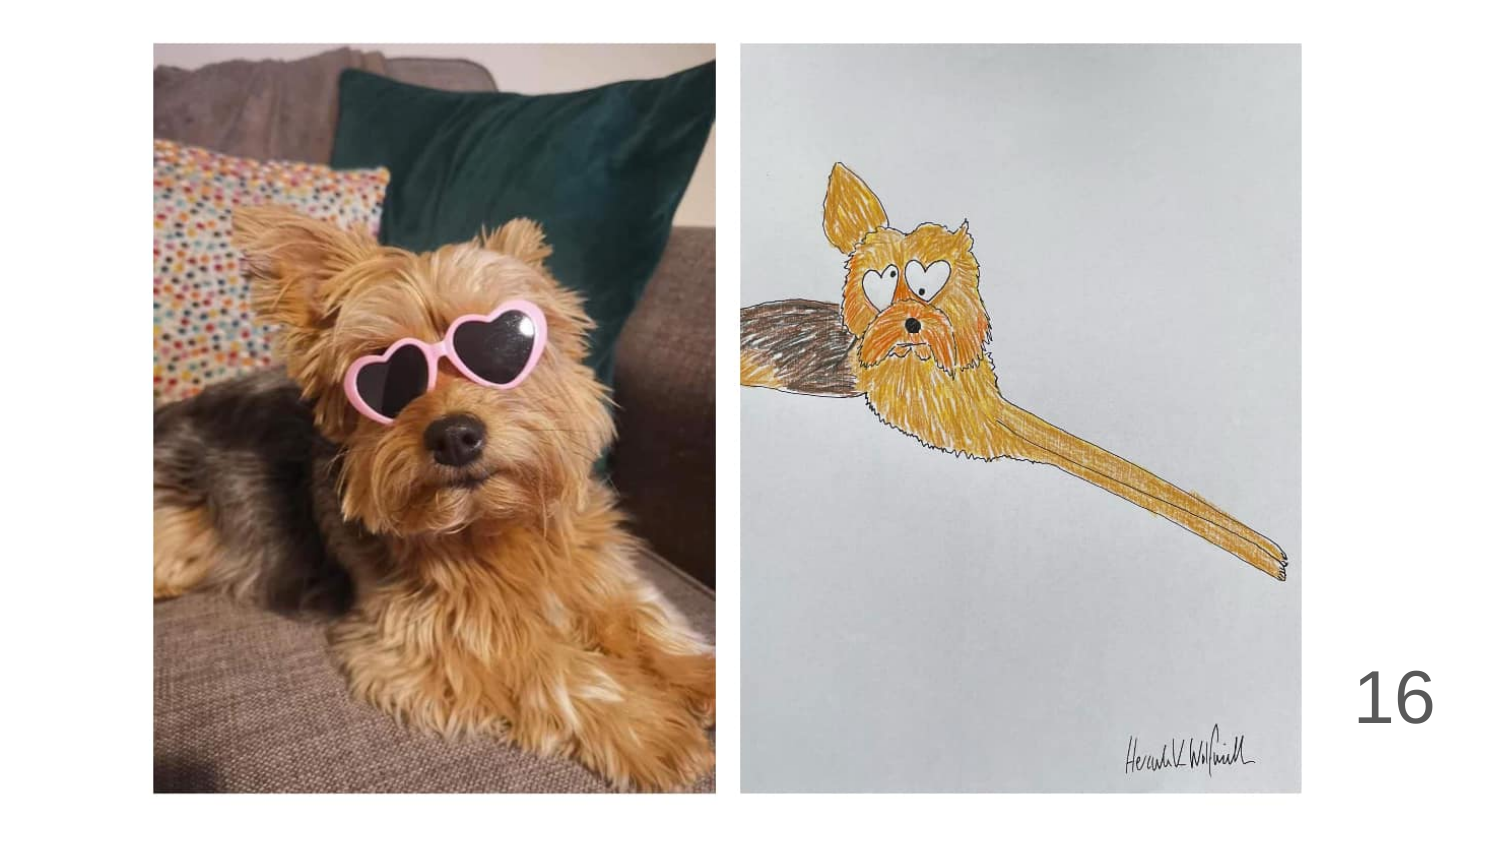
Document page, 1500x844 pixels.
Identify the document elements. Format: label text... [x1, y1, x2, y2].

picture [133, 24, 1322, 819]
text_box 16 [1338, 633, 1500, 777]
